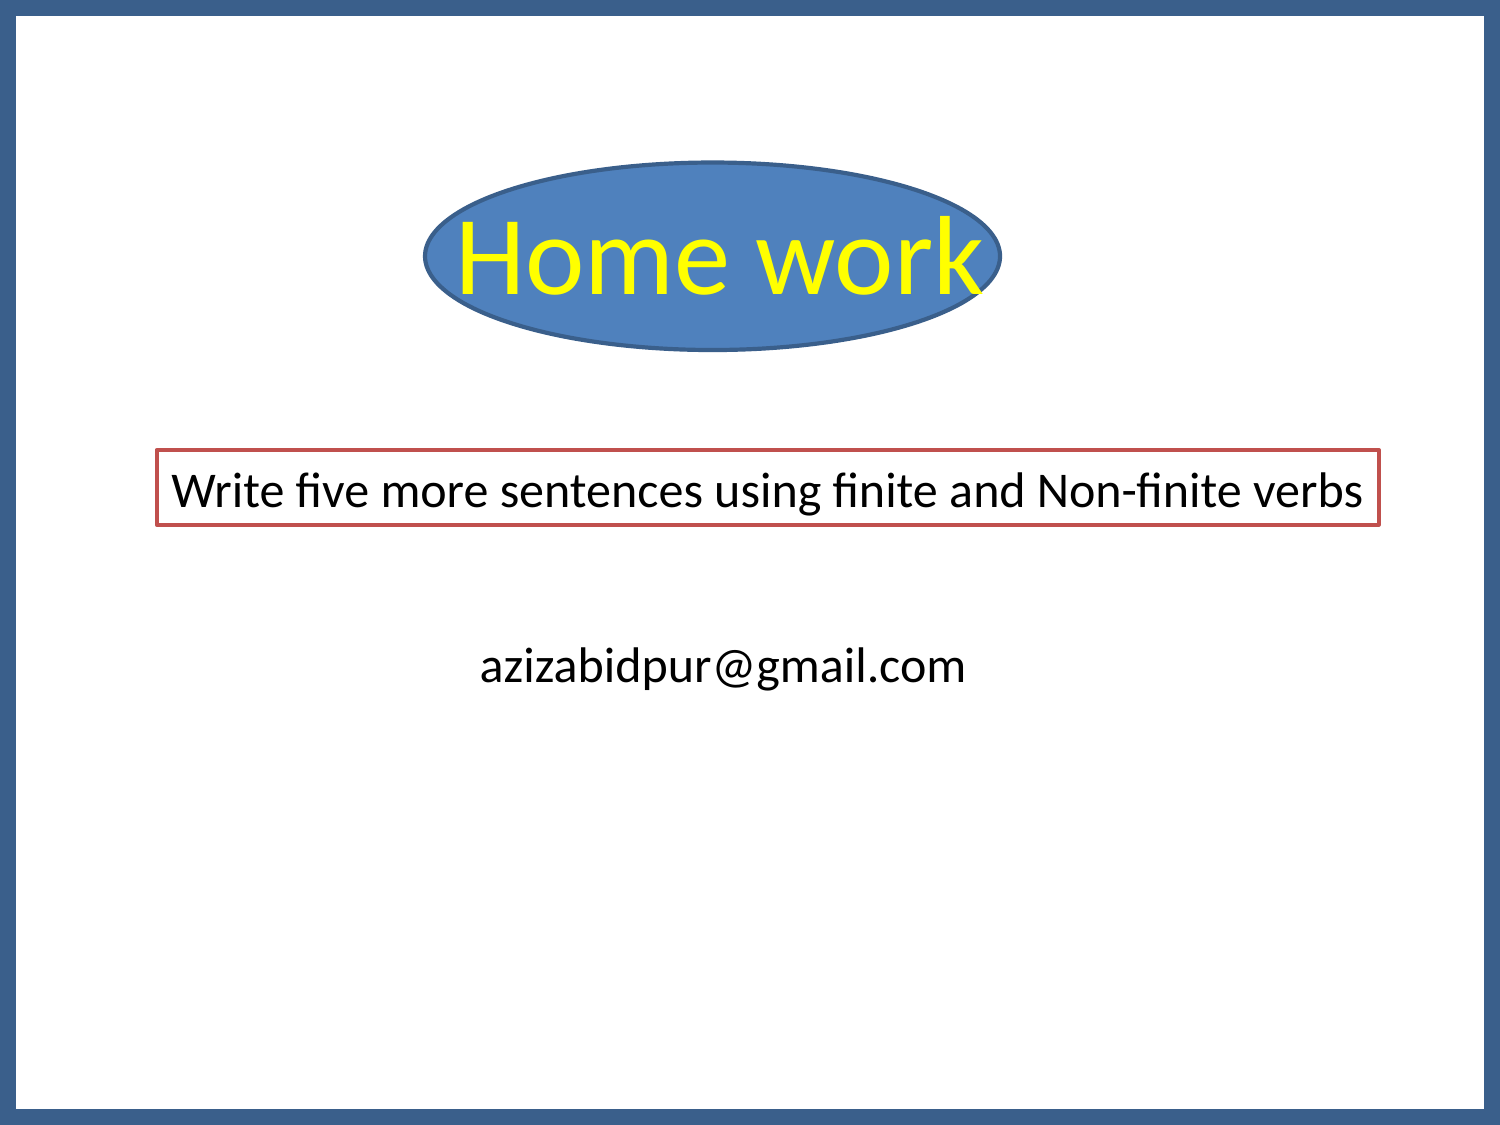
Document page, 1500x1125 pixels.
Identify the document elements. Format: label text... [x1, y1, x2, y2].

text_box [0, 0, 1500, 1125]
text_box azizabidpur@gmail.com [464, 624, 982, 700]
